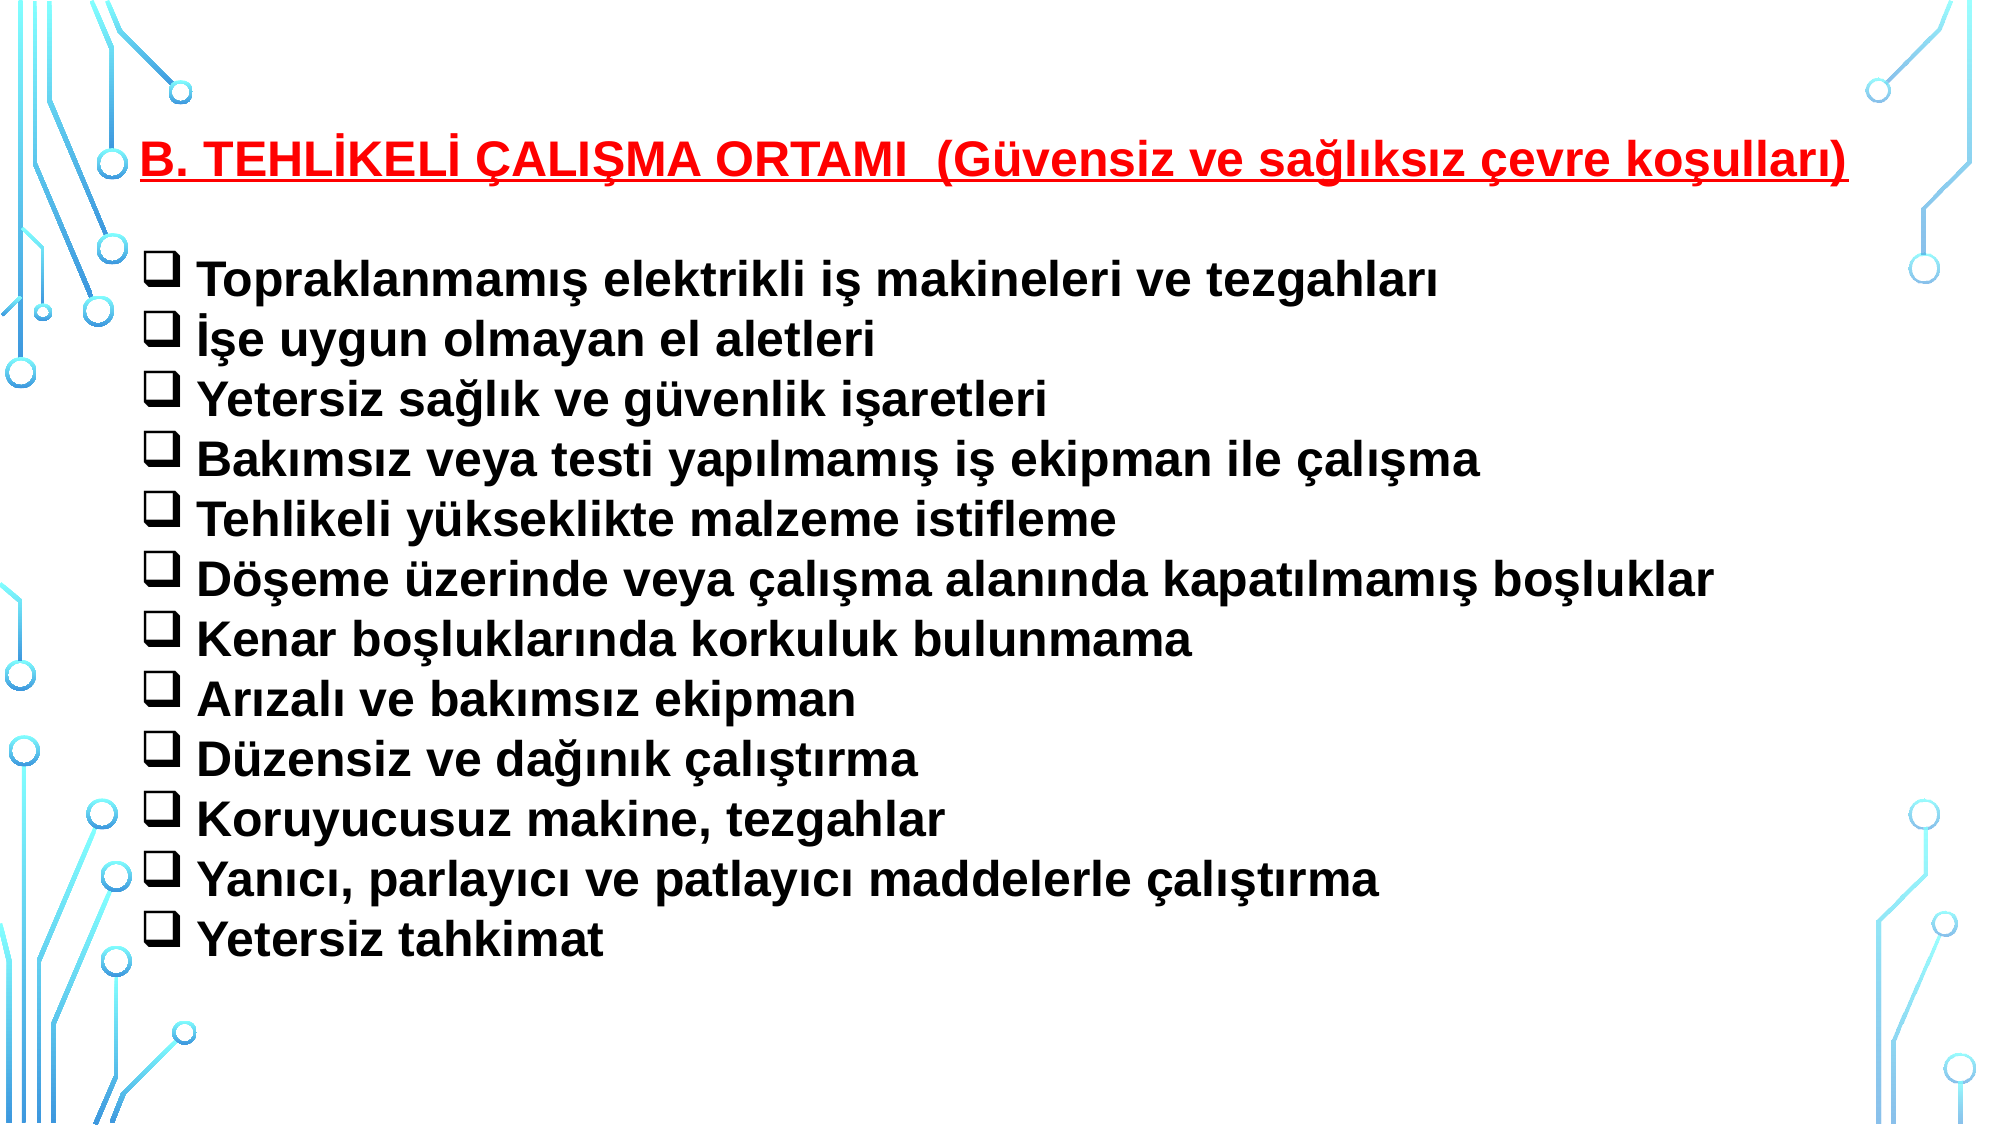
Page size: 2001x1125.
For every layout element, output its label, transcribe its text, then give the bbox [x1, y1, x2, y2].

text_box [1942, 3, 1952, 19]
text_box B. TEHLİKELİ ÇALIŞMA ORTAMI (Güvensiz ve sağlıksız çevre koşulları) Topraklanmamış elektrikli iş makineleri ve tezgahları İşe uygun olmayan el aletleri Yetersiz sağlık ve güvenlik işaretleri Bakımsız veya testi yapılmamış iş ekipman ile çalışma Tehlikeli yükseklikte malzeme istifleme Döşeme üzerinde veya çalışma alanında kapatılmamış boşluklar Kenar boşluklarında korkuluk bulunmama Arızalı ve bakımsız ekipman Düzensiz ve dağınık çalıştırma Koruyucusuz makine, tezgahlar Yanıcı, parlayıcı ve patlayıcı maddelerle çalıştırma Yetersiz tahkimat [125, 118, 1907, 974]
text_box [1967, 0, 1972, 8]
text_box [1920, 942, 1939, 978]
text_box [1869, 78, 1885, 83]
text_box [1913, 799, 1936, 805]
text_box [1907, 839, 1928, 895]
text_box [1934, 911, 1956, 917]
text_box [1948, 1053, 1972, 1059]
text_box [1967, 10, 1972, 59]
